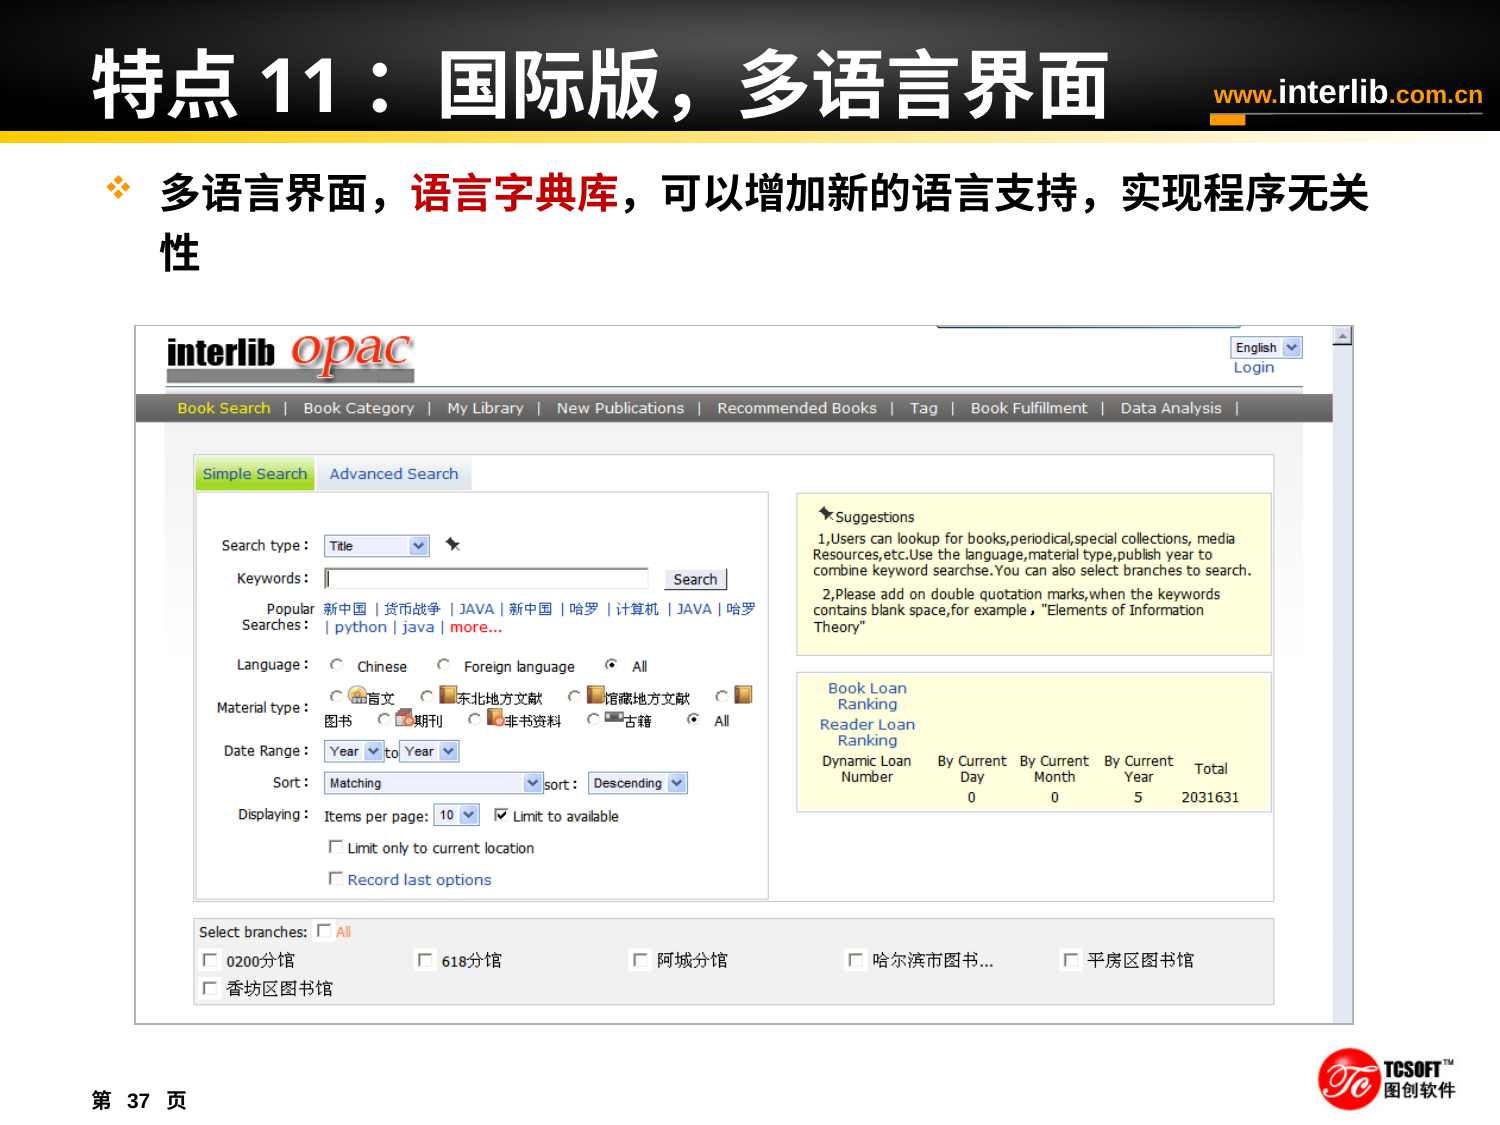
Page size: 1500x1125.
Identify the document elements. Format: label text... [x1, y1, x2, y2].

text_box 多语言界面，语言字典库，可以增加新的语言支持，实现程序无关性 [88, 148, 1424, 284]
text_box 指南 [562, 131, 567, 143]
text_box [135, 326, 1353, 1024]
picture [1316, 1046, 1459, 1113]
title 特点11：国际版，多语言界面 [74, 34, 1426, 131]
picture [0, 0, 1500, 131]
